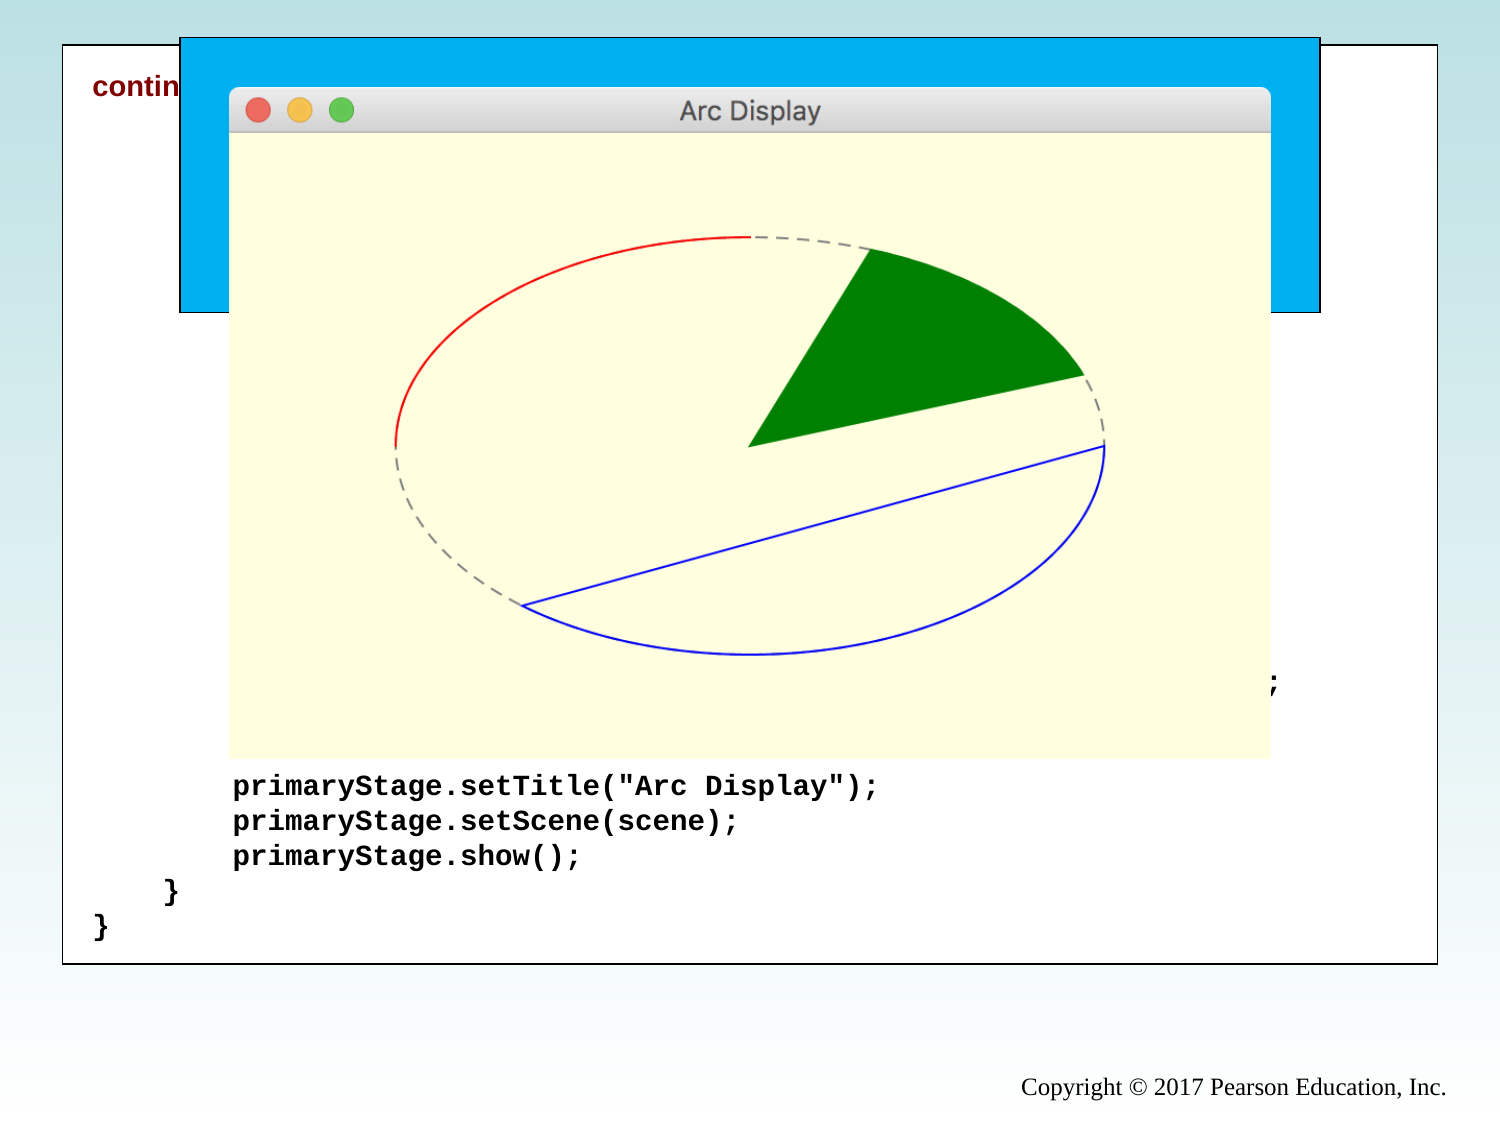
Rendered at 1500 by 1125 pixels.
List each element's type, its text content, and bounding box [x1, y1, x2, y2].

text_box continue Arc arc1 = new Arc(250, 150, 170, 100, 90, 90); arc1.setType(ArcType.OPEN); arc1.setStroke(Color.RED); arc1.setFill(null); Arc arc2 = new Arc(250, 150, 170, 100, 20, 50); arc2.setType(ArcType.ROUND); arc2.setStroke(Color.GREEN); arc2.setFill(Color.GREEN); Arc arc3 = new Arc(250, 150, 170, 100, 230, 130); arc3.setType(ArcType.CHORD); arc3.setStroke(Color.BLUE); arc3.setFill(null); Group root = new Group(backgroundEllipse, arc1, arc2, arc3); Scene scene = new Scene(root, 500, 300, Color.LIGHTYELLOW); primaryStage.setTitle("Arc Display"); primaryStage.setScene(scene); primaryStage.show(); } } [62, 45, 1438, 964]
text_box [179, 37, 1321, 803]
footer Copyright © 2017 Pearson Education, Inc. [549, 1062, 1463, 1114]
